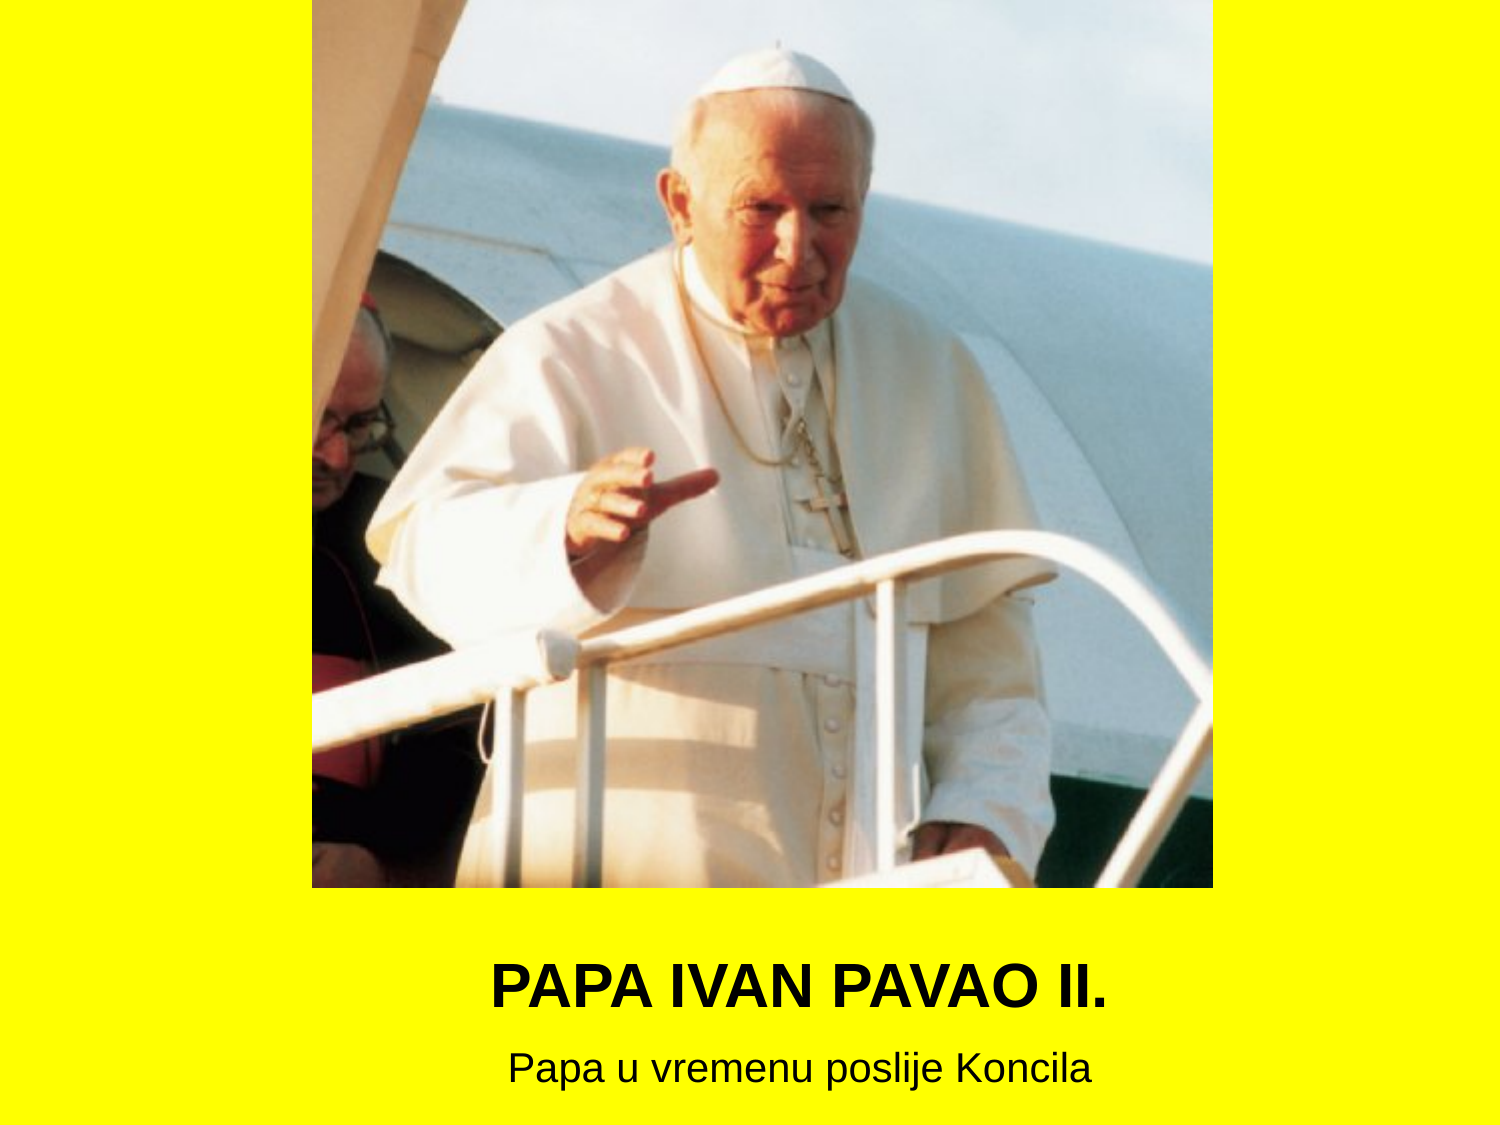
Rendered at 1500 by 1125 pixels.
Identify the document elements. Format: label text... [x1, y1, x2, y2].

picture [312, 0, 1213, 888]
text_box PAPA IVAN PAVAO II. Papa u vremenu poslije Koncila [337, 937, 1263, 1099]
